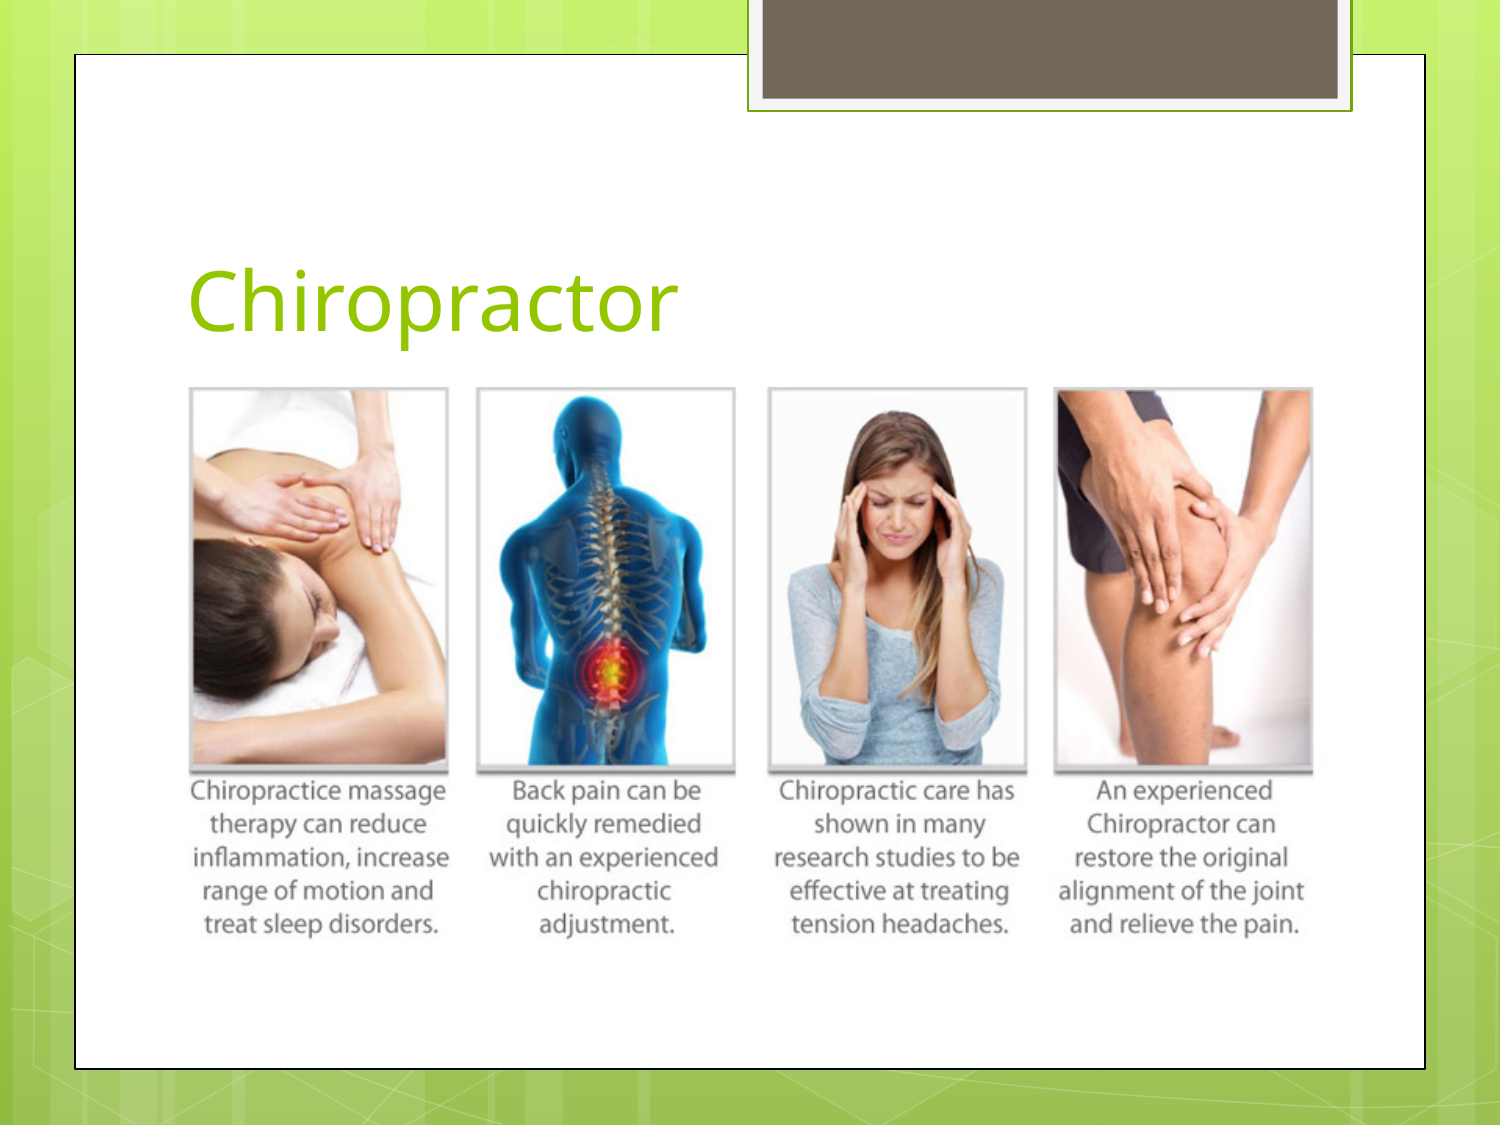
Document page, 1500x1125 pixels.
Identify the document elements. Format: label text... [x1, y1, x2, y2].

title Chiropractor [171, 168, 1324, 357]
picture [162, 387, 1343, 944]
